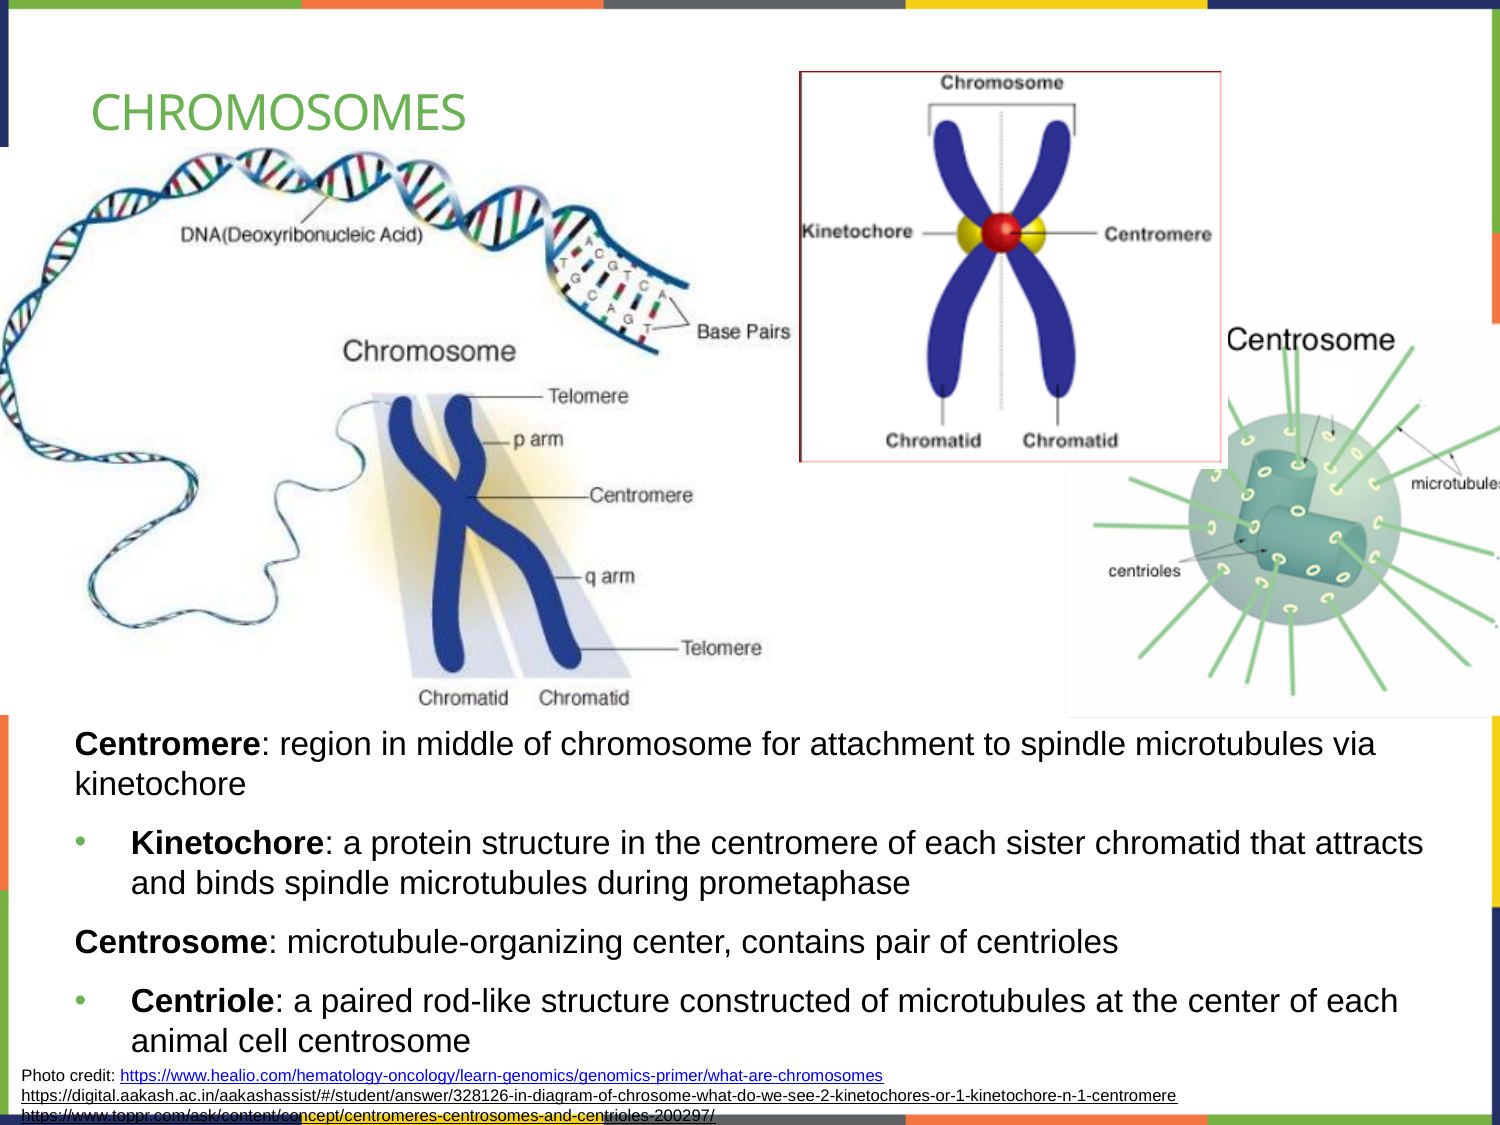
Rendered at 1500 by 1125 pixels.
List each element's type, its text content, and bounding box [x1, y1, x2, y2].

title Chromosomes [75, 39, 1398, 148]
list Centromere: region in middle of chromosome for attachment to spindle microtubules via kinetochore Kinetochore: a protein structure in the centromere of each sister chromatid that attracts and binds spindle microtubules during prometaphase Centrosome: microtubule-organizing center, contains pair of centrioles Centriole: a paired rod-like structure constructed of microtubules at the center of each animal cell centrosome [59, 714, 1457, 1058]
text_box Photo credit: https://www.healio.com/hematology-oncology/learn-genomics/genomics-primer/what-are-chromosomes https://digital.aakash.ac.in/aakashassist/#/student/answer/328126-in-diagram-of-chrosome-what-do-we-see-2-kinetochores-or-1-kinetochore-n-1-centromere https://www.toppr.com/ask/content/concept/centromeres-centrosomes-and-centrioles-200297/ [6, 1057, 1198, 1125]
picture [0, 0, 1500, 1125]
